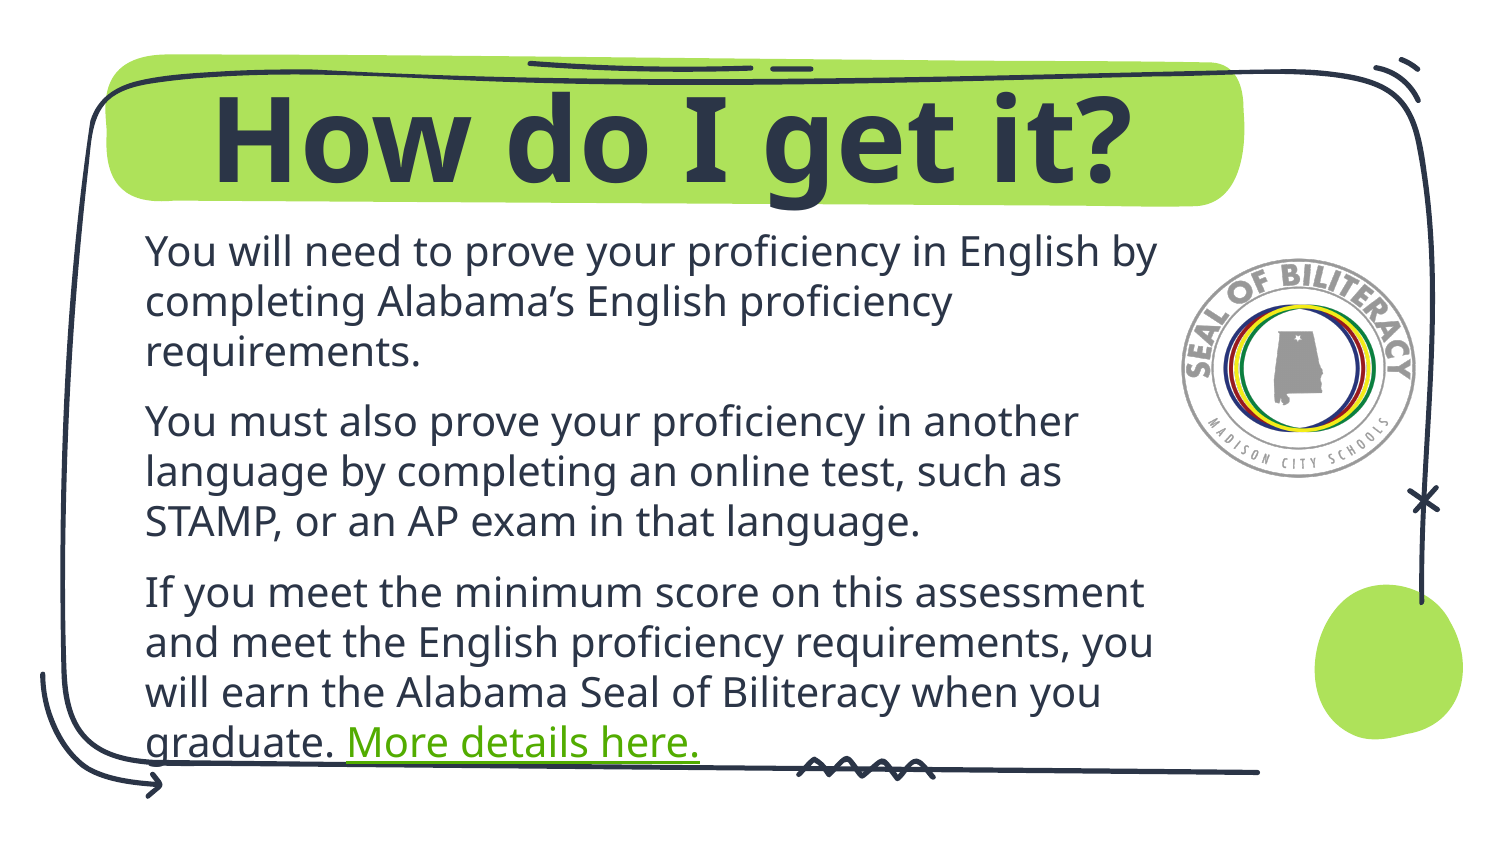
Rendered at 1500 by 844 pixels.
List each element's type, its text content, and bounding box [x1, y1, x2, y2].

title How do I get it? [144, 92, 1200, 196]
list You will need to prove your proficiency in English by completing Alabama’s English proficiency requirements. You must also prove your proficiency in another language by completing an online test, such as STAMP, or an AP exam in that language. If you meet the minimum score on this assessment and meet the English proficiency requirements, you will earn the Alabama Seal of Biliteracy when you graduate. More details here. [144, 224, 1200, 732]
picture [1159, 238, 1437, 498]
